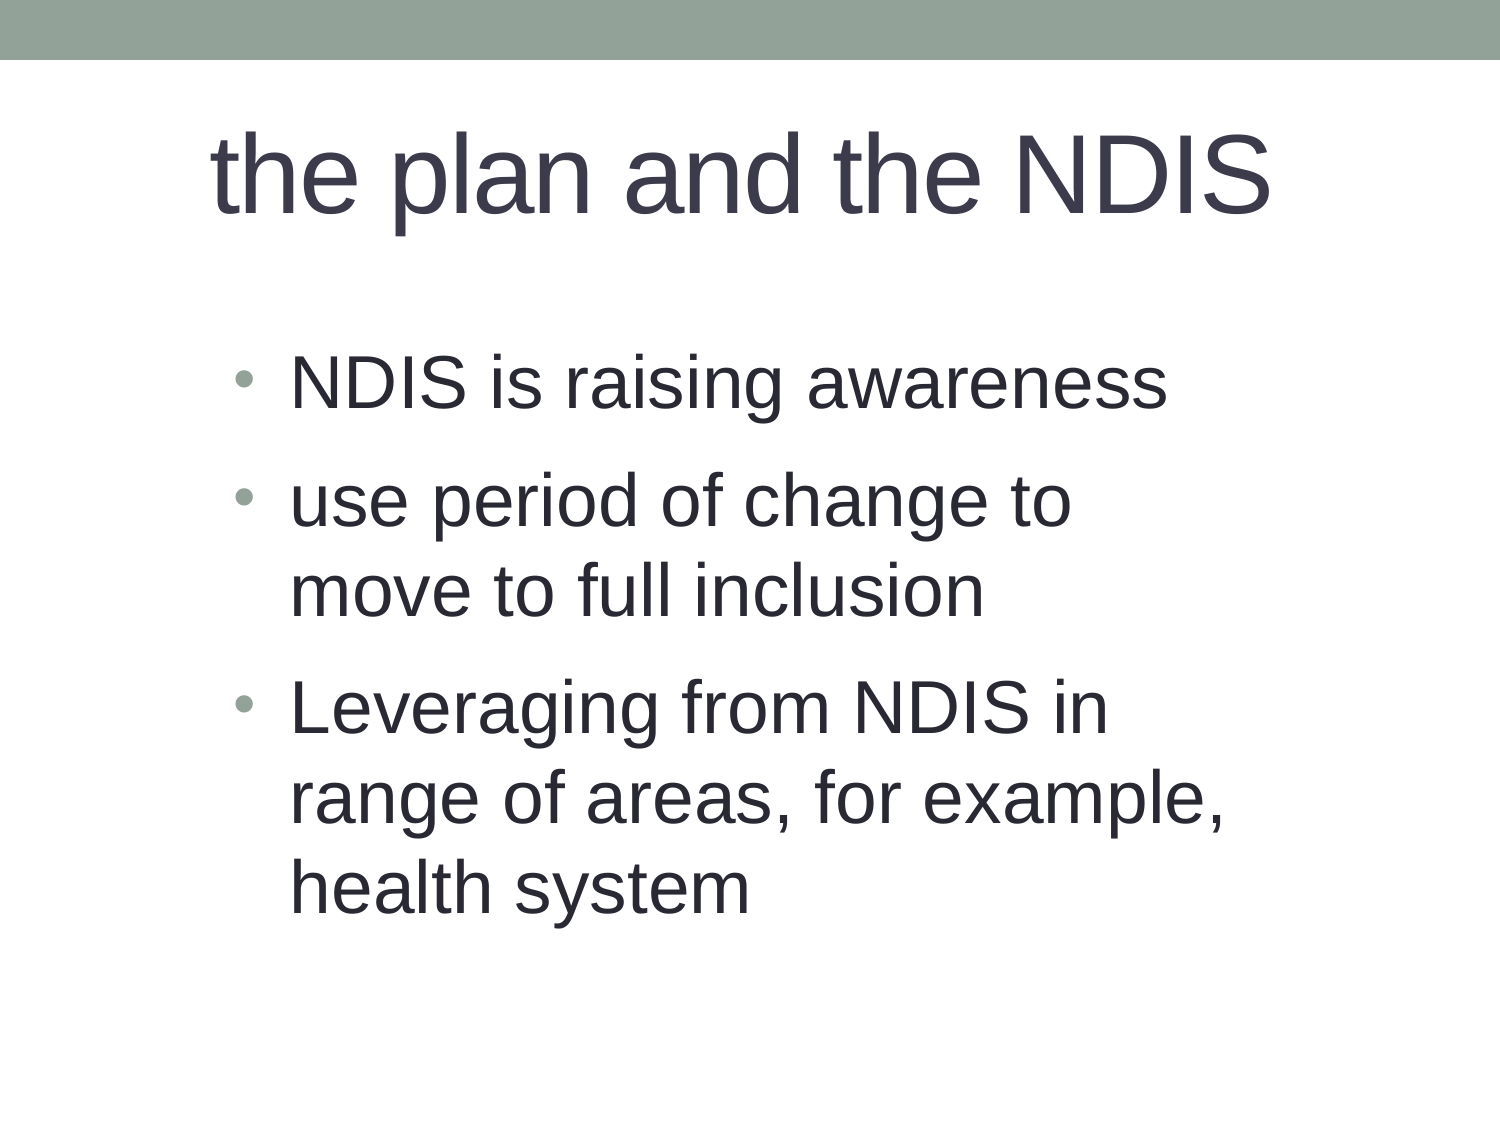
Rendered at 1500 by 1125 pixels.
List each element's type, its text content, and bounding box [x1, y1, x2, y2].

list NDIS is raising awareness use period of change to move to full inclusion Leveraging from NDIS in range of areas, for example, health system [218, 326, 1282, 1063]
title the plan and the NDIS [194, 87, 1317, 250]
